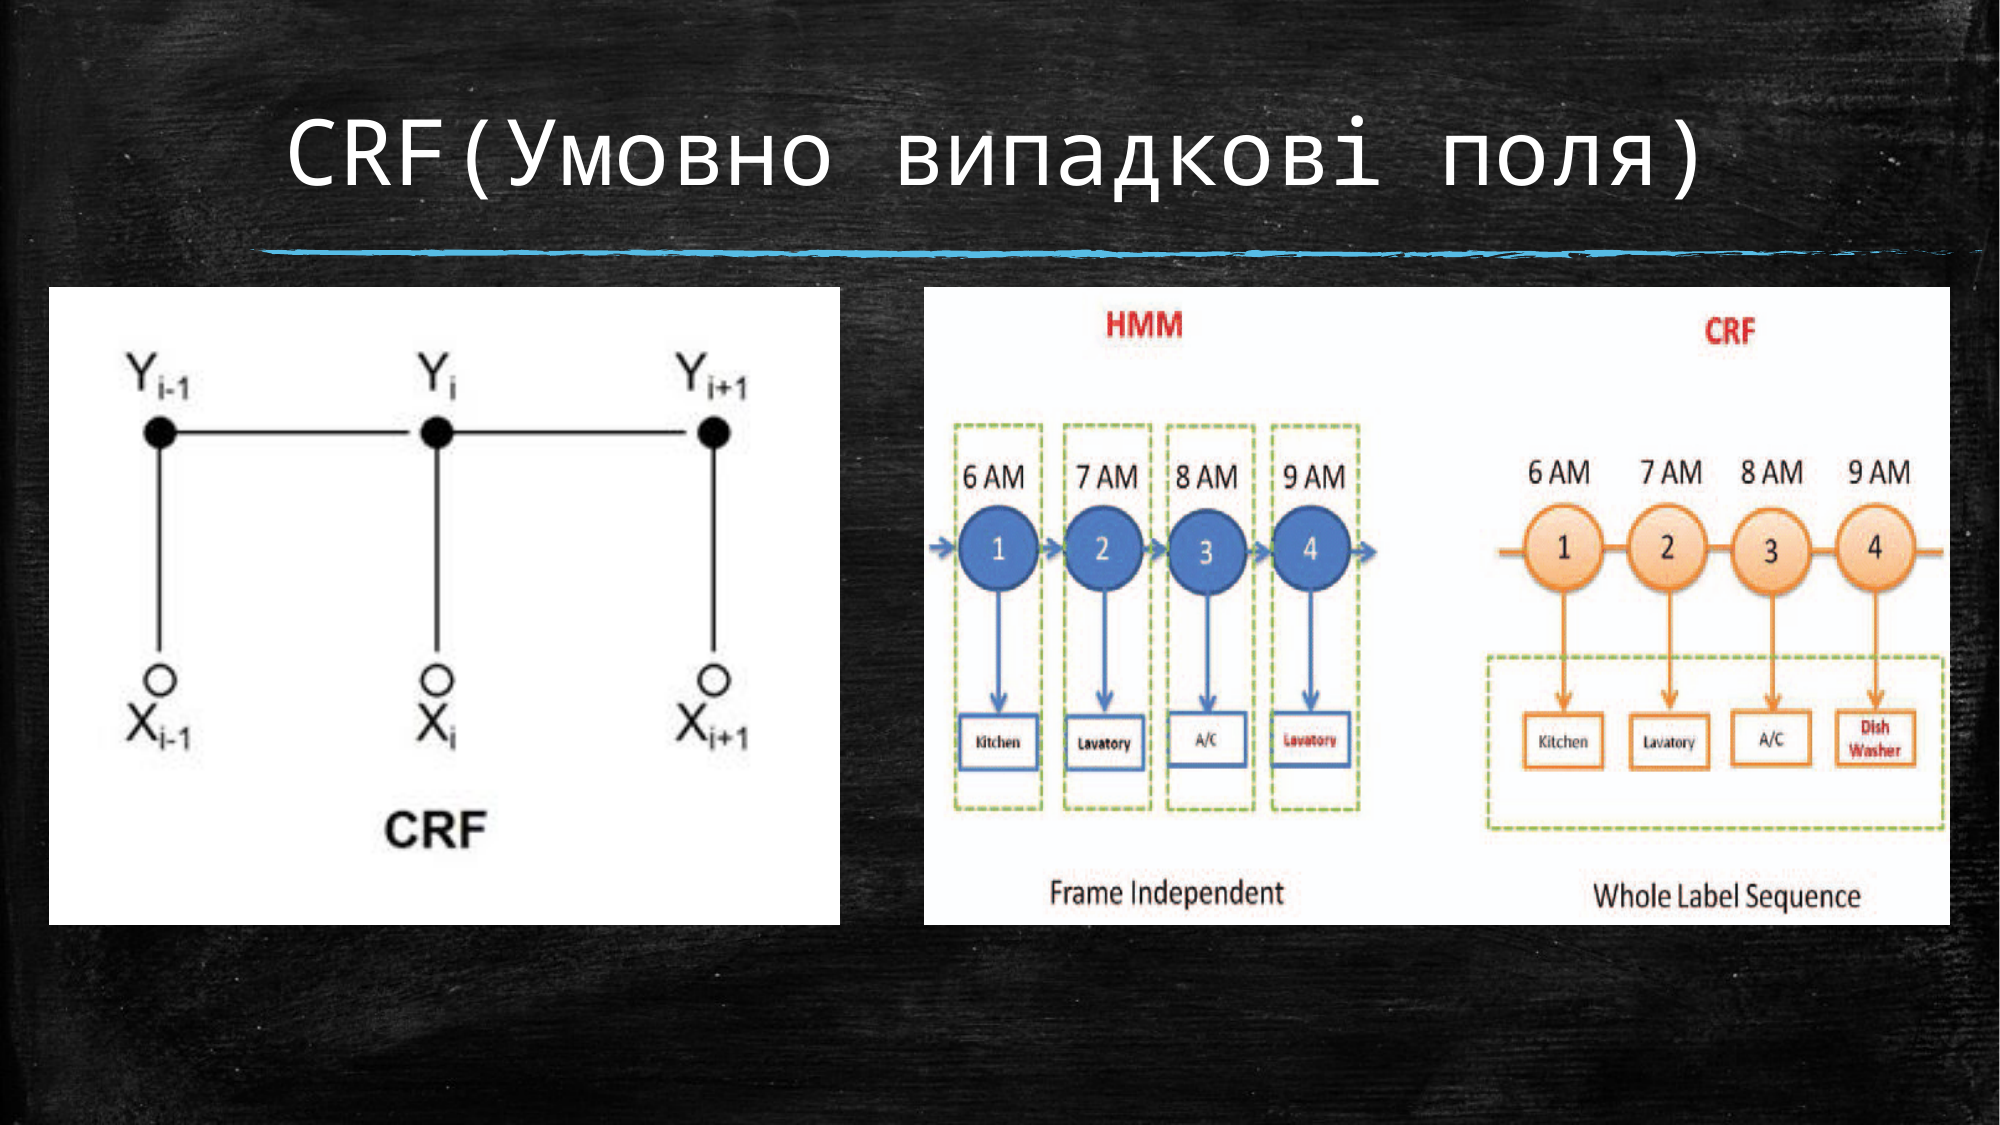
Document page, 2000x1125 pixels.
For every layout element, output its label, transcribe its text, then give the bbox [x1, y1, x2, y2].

picture [49, 287, 840, 925]
title CRF(Умовно випадкові поля) [0, 45, 2000, 213]
picture [924, 287, 1950, 925]
